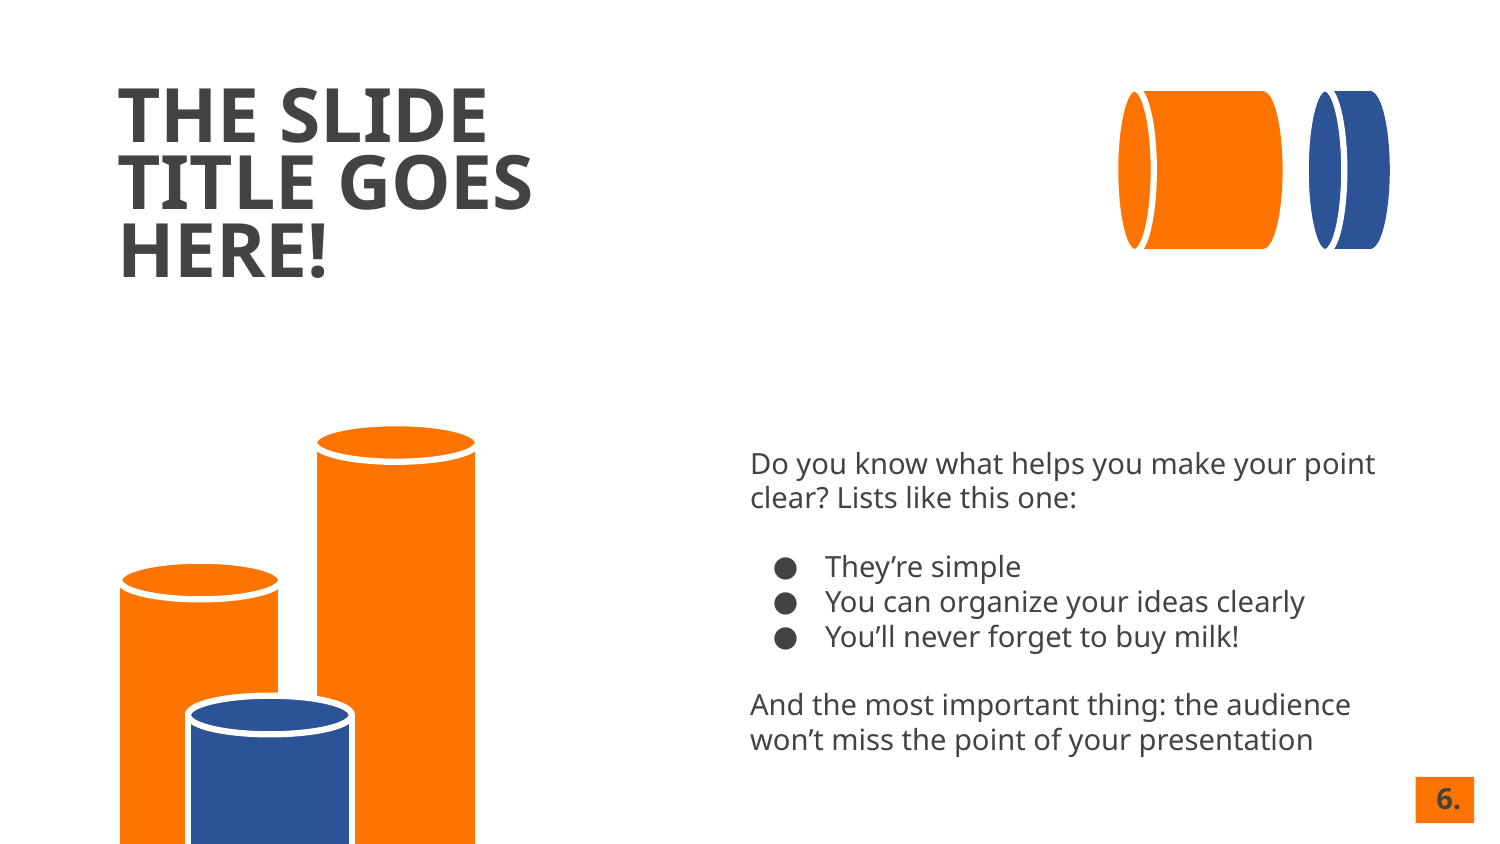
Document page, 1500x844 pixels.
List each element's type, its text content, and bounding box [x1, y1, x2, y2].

subtitle Do you know what helps you make your point clear? Lists like this one: They’re simple You can organize your ideas clearly You’ll never forget to buy milk! And the most important thing: the audience won’t miss the point of your presentation [750, 421, 1390, 757]
title THE SLIDE TITLE GOES HERE! [117, 88, 565, 167]
slide_number ‹#›. [1415, 776, 1475, 824]
